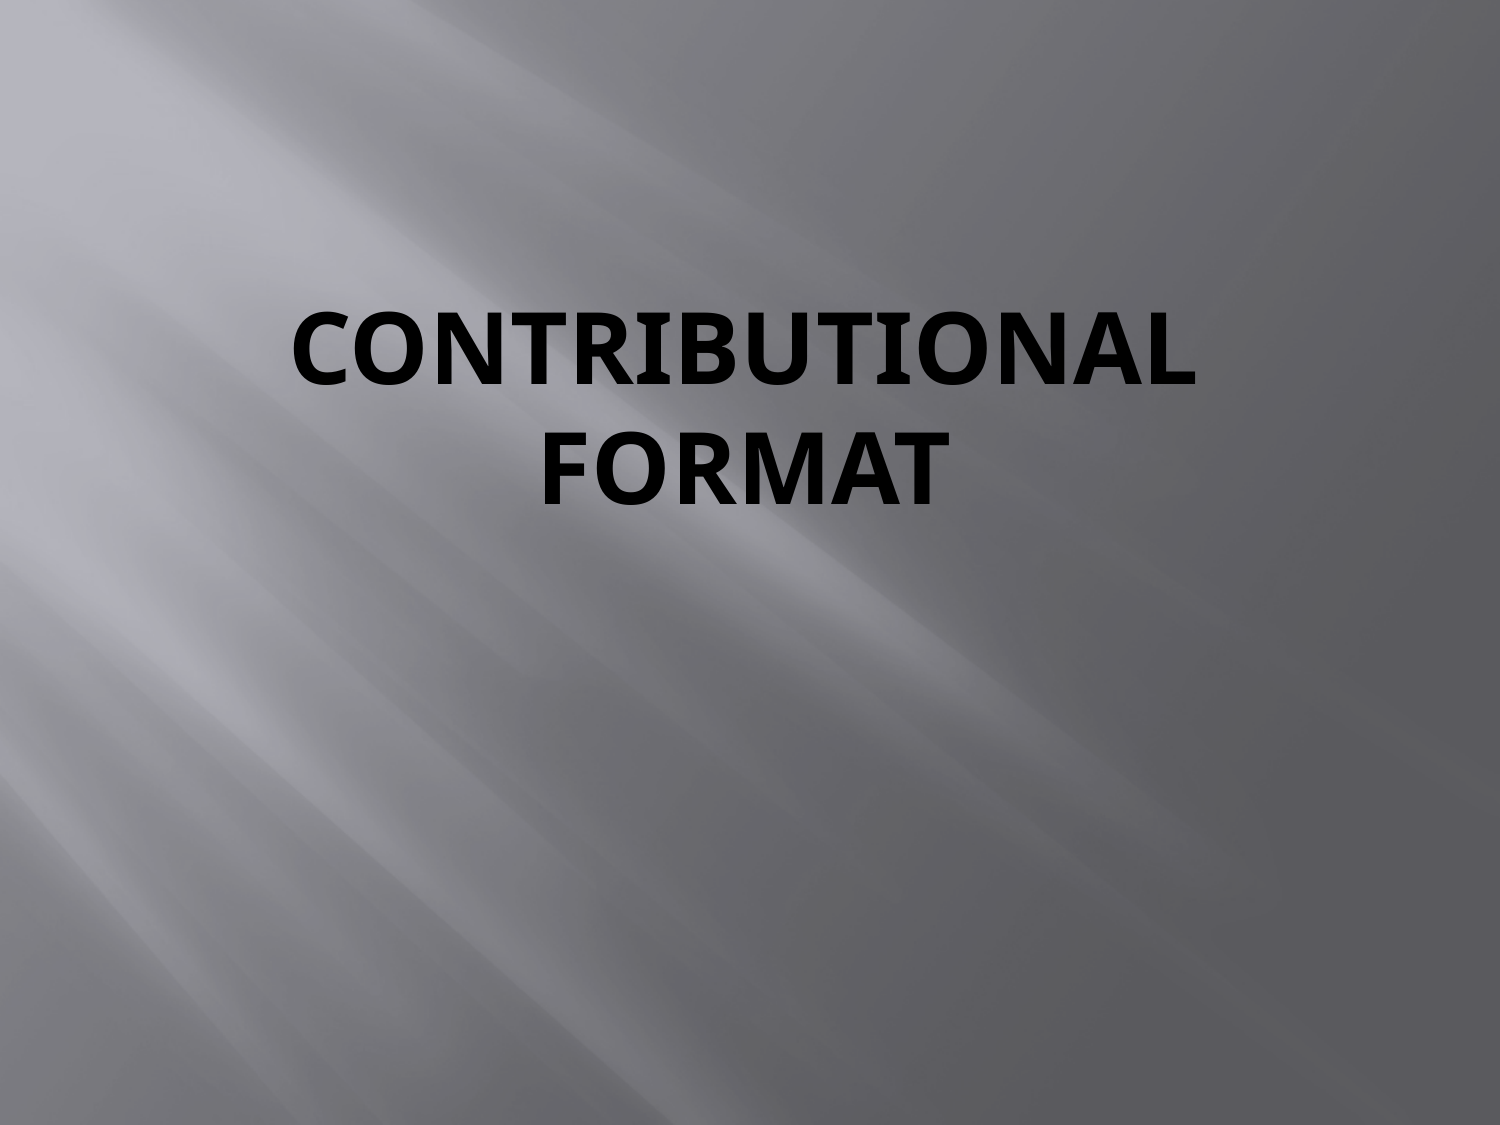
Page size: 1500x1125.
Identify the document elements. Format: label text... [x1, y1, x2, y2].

title Contributional Format [69, 224, 1420, 525]
